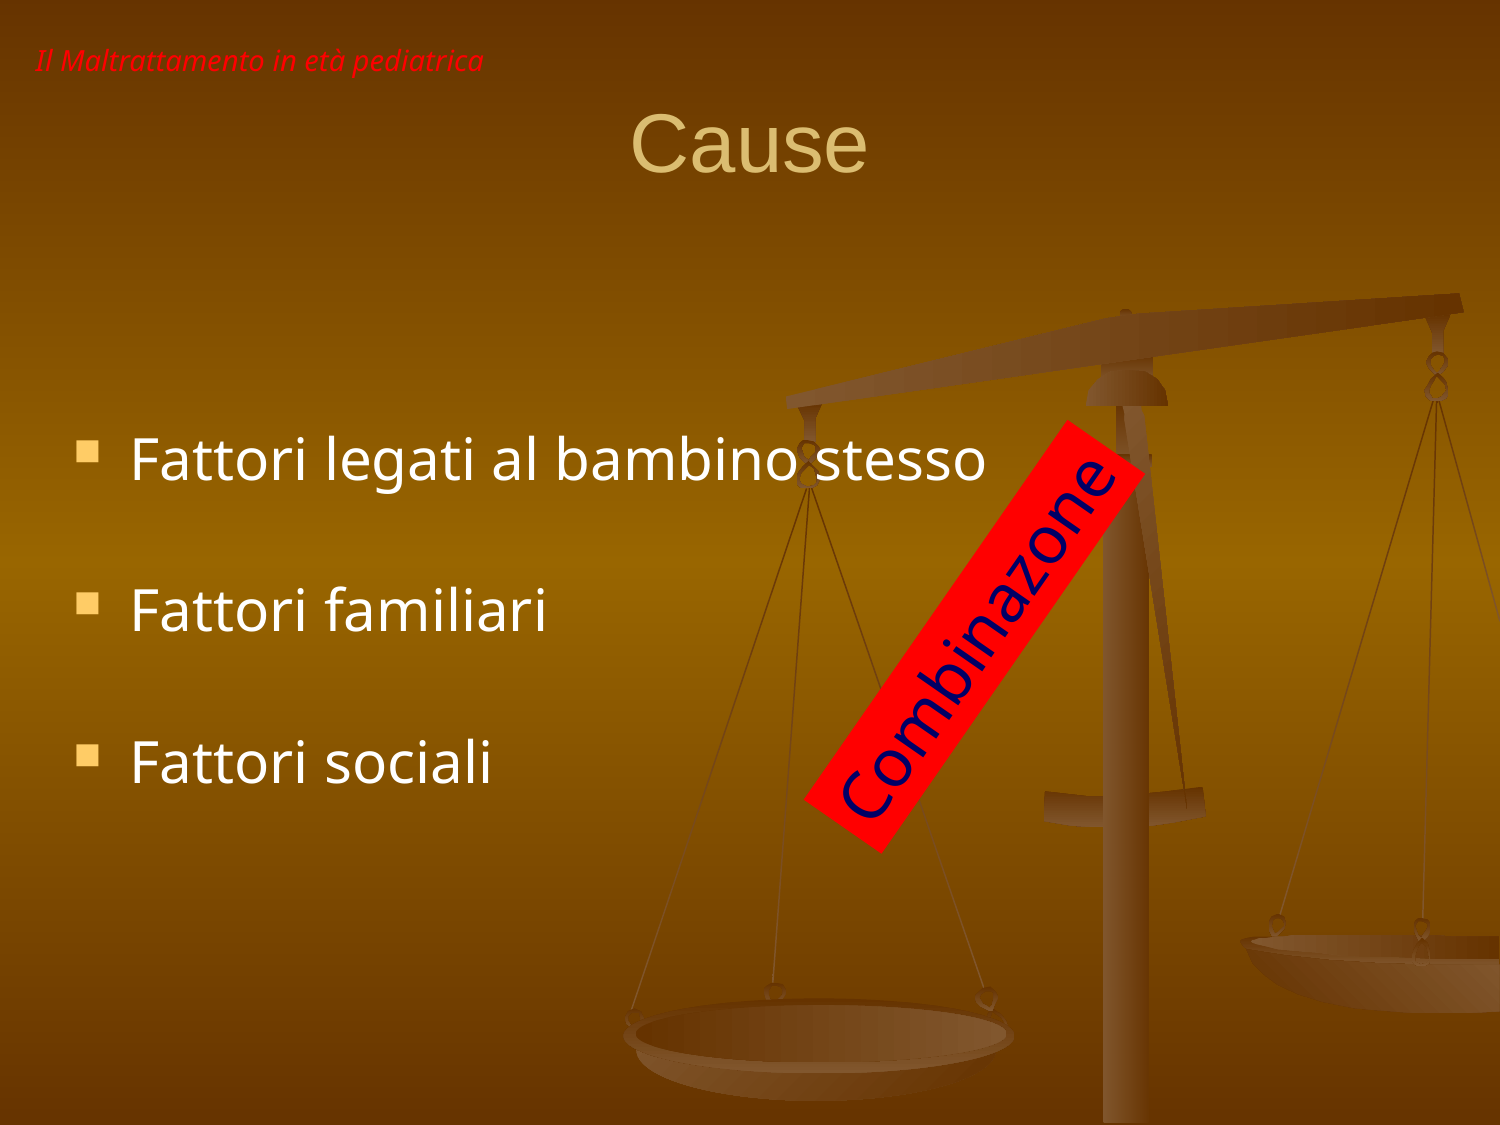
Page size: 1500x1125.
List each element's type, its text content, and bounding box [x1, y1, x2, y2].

text_box Cause [74, 82, 1425, 270]
text_box Fattori legati al bambino stesso Fattori familiari Fattori sociali [58, 344, 1461, 1043]
text_box Il Maltrattamento in età pediatrica [20, 35, 499, 85]
text_box Combinazone [803, 419, 1146, 854]
